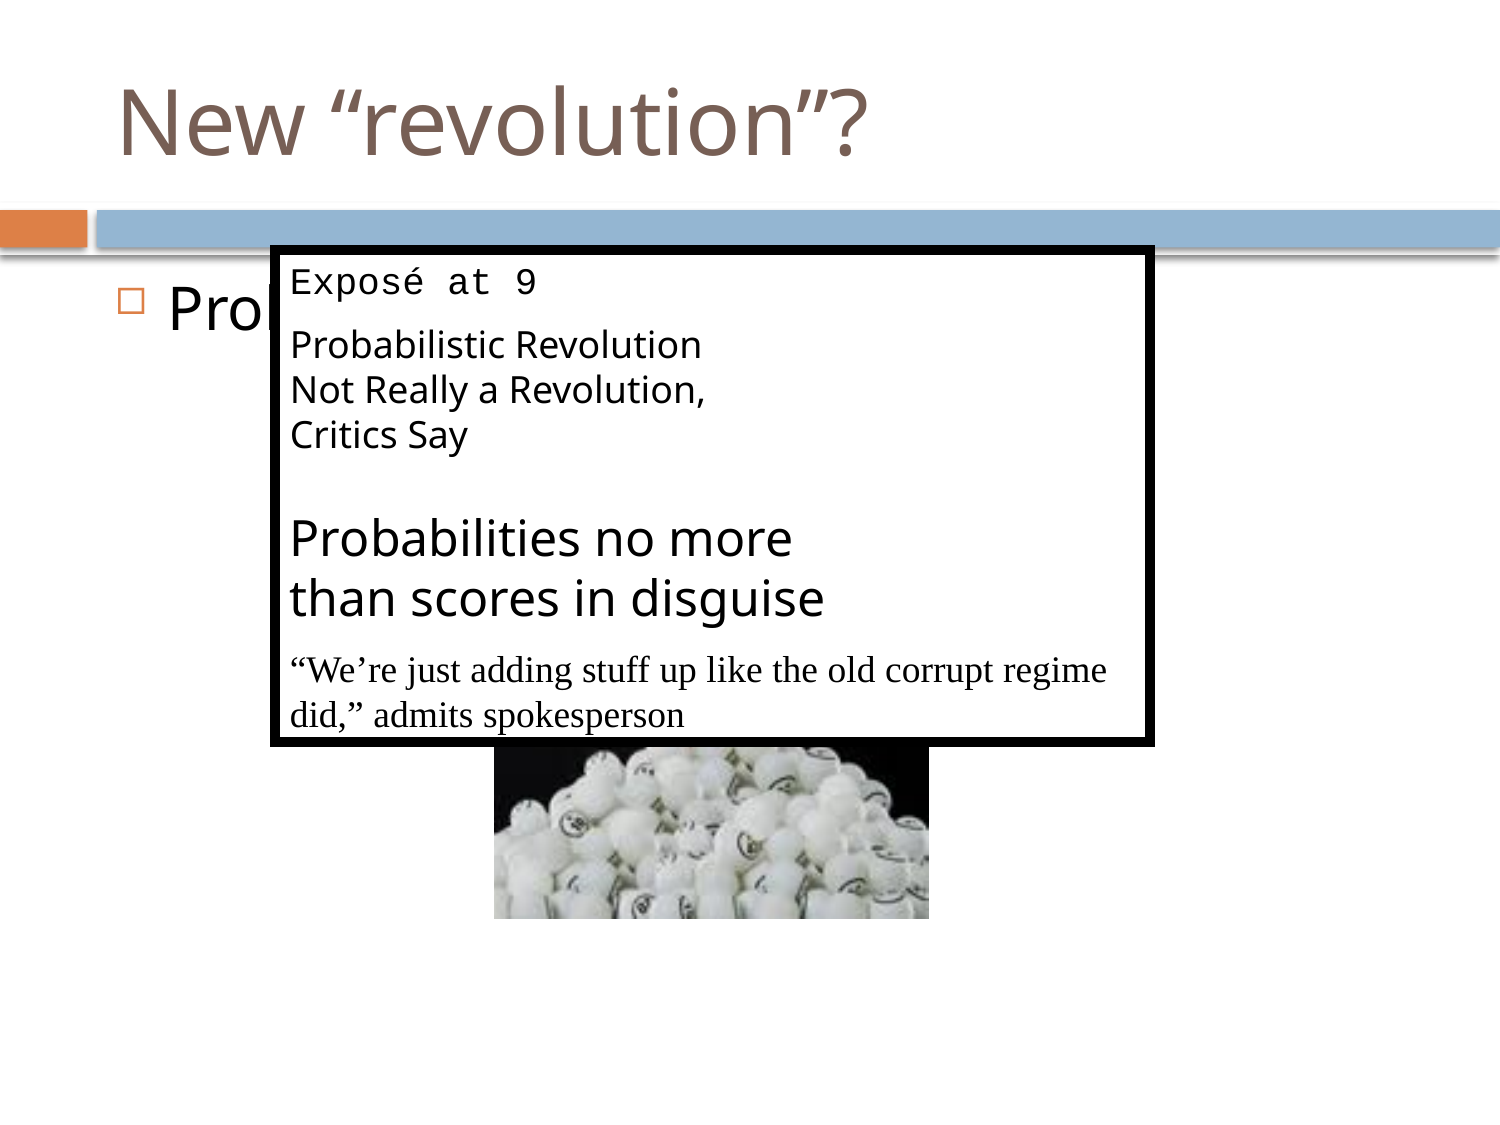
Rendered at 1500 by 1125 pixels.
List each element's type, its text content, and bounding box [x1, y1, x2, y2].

title New “revolution”? [100, 37, 1438, 200]
picture [494, 393, 929, 920]
text_box Exposé at 9 Probabilistic Revolution Not Really a Revolution, Critics Say Probabilities no more than scores in disguise “We’re just adding stuff up like the old corrupt regime did,” admits spokesperson [275, 249, 1150, 743]
list Probabilities! [100, 262, 1438, 1000]
